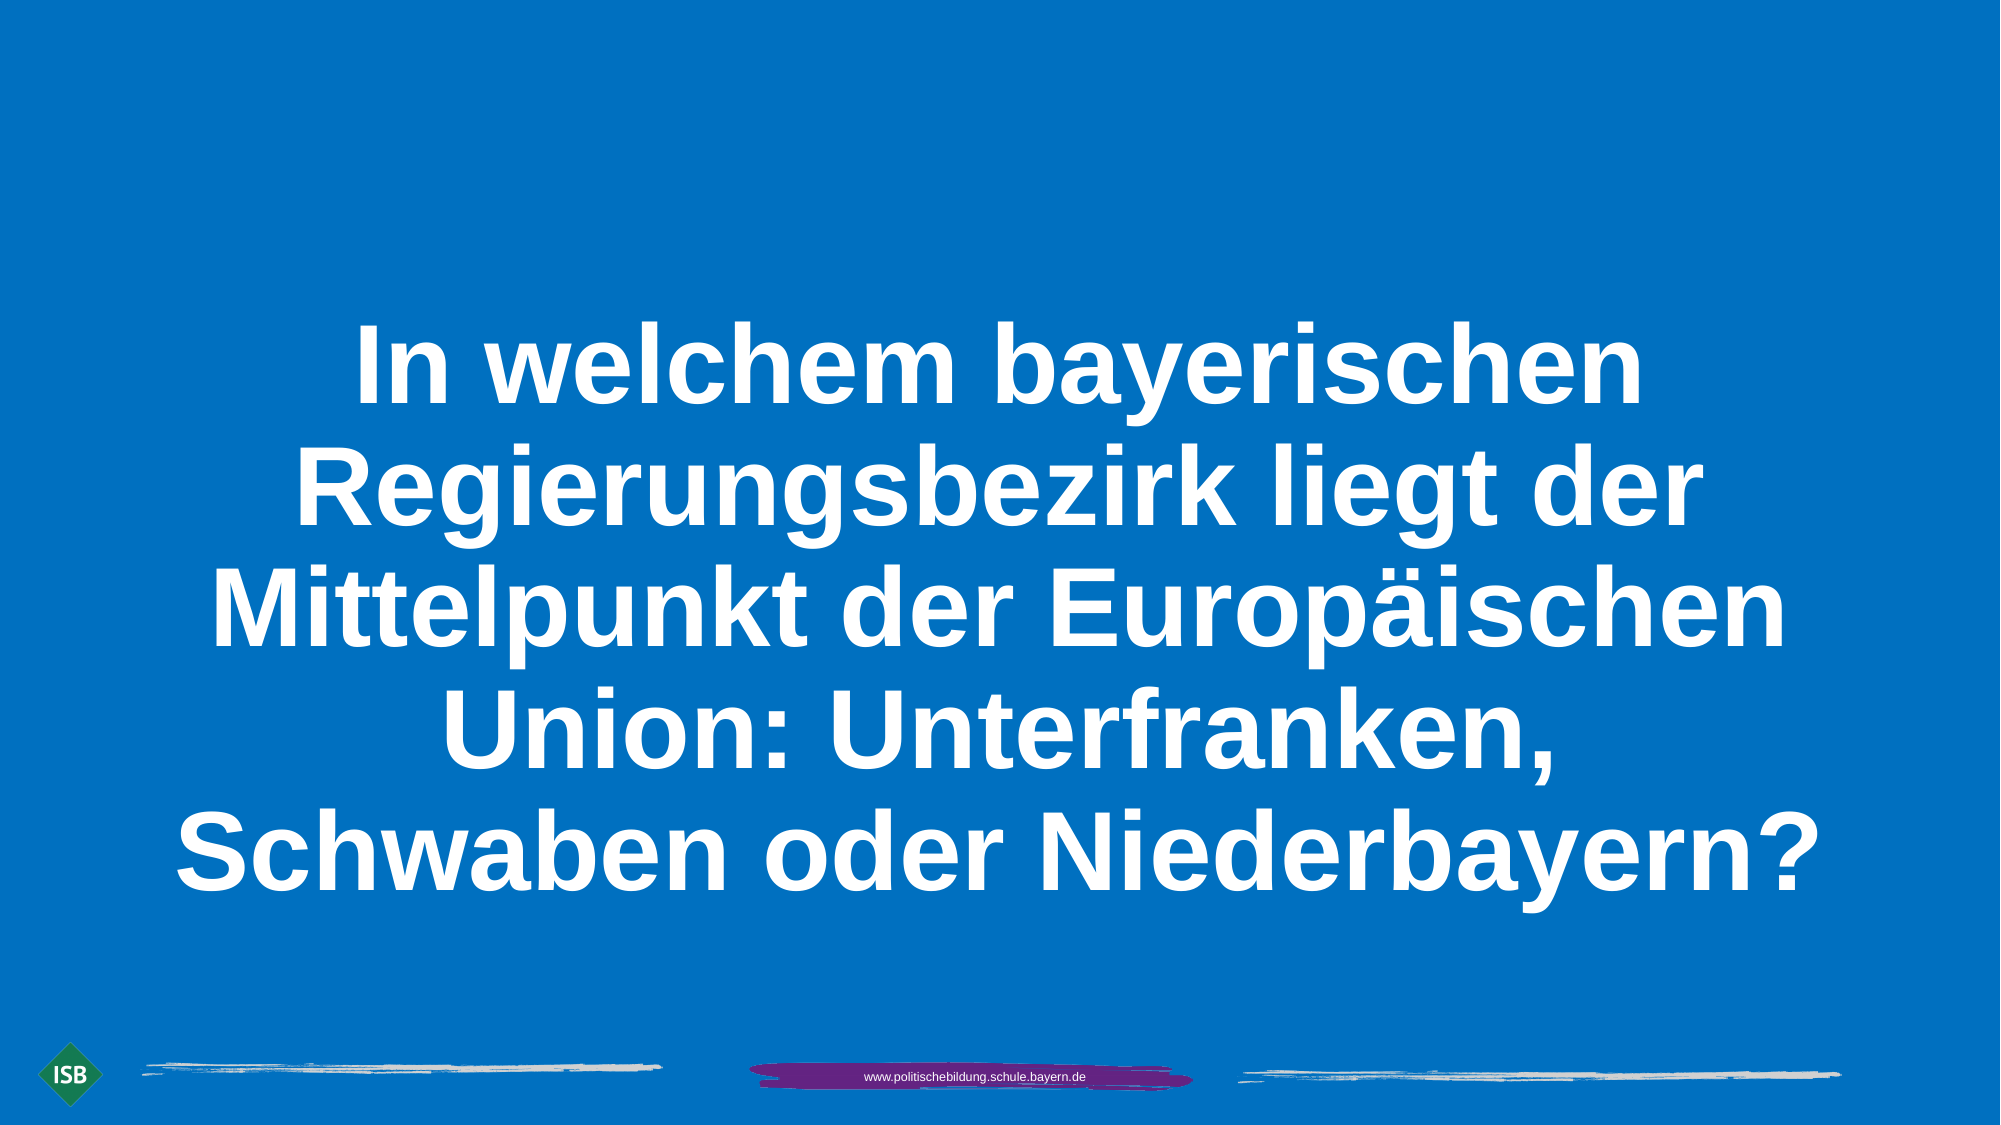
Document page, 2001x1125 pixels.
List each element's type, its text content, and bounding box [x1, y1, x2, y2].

list In welchem bayerischen Regierungsbezirk liegt der Mittelpunkt der Europäischen Union: Unterfranken, Schwaben oder Niederbayern? [137, 299, 1863, 1014]
picture [38, 1014, 1945, 1125]
